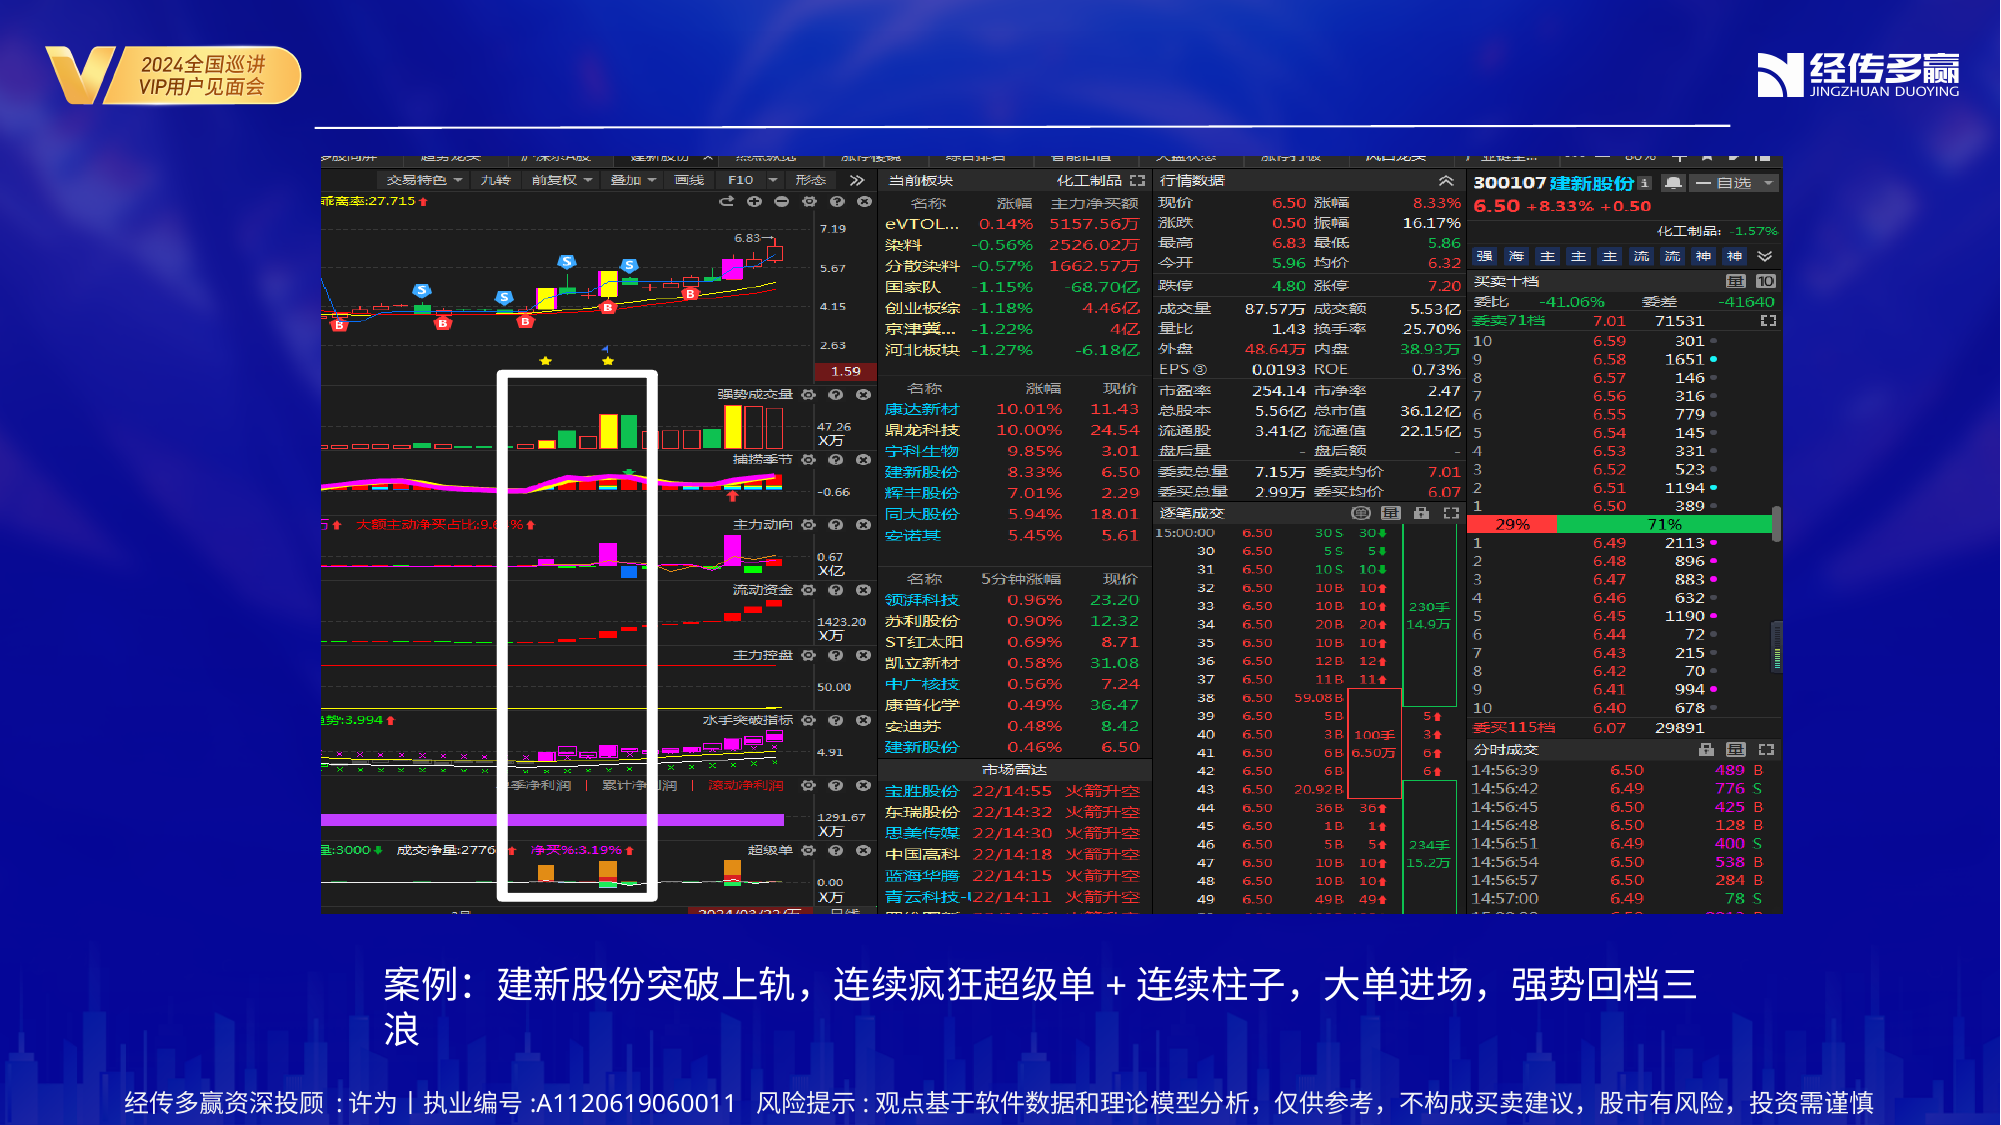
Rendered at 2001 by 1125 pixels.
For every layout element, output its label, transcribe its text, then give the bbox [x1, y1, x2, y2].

text_box 案例：建新股份突破上轨，连续疯狂超级单+连续柱子，大单进场，强势回档三浪 [369, 953, 1745, 1059]
picture [0, 0, 2000, 1125]
